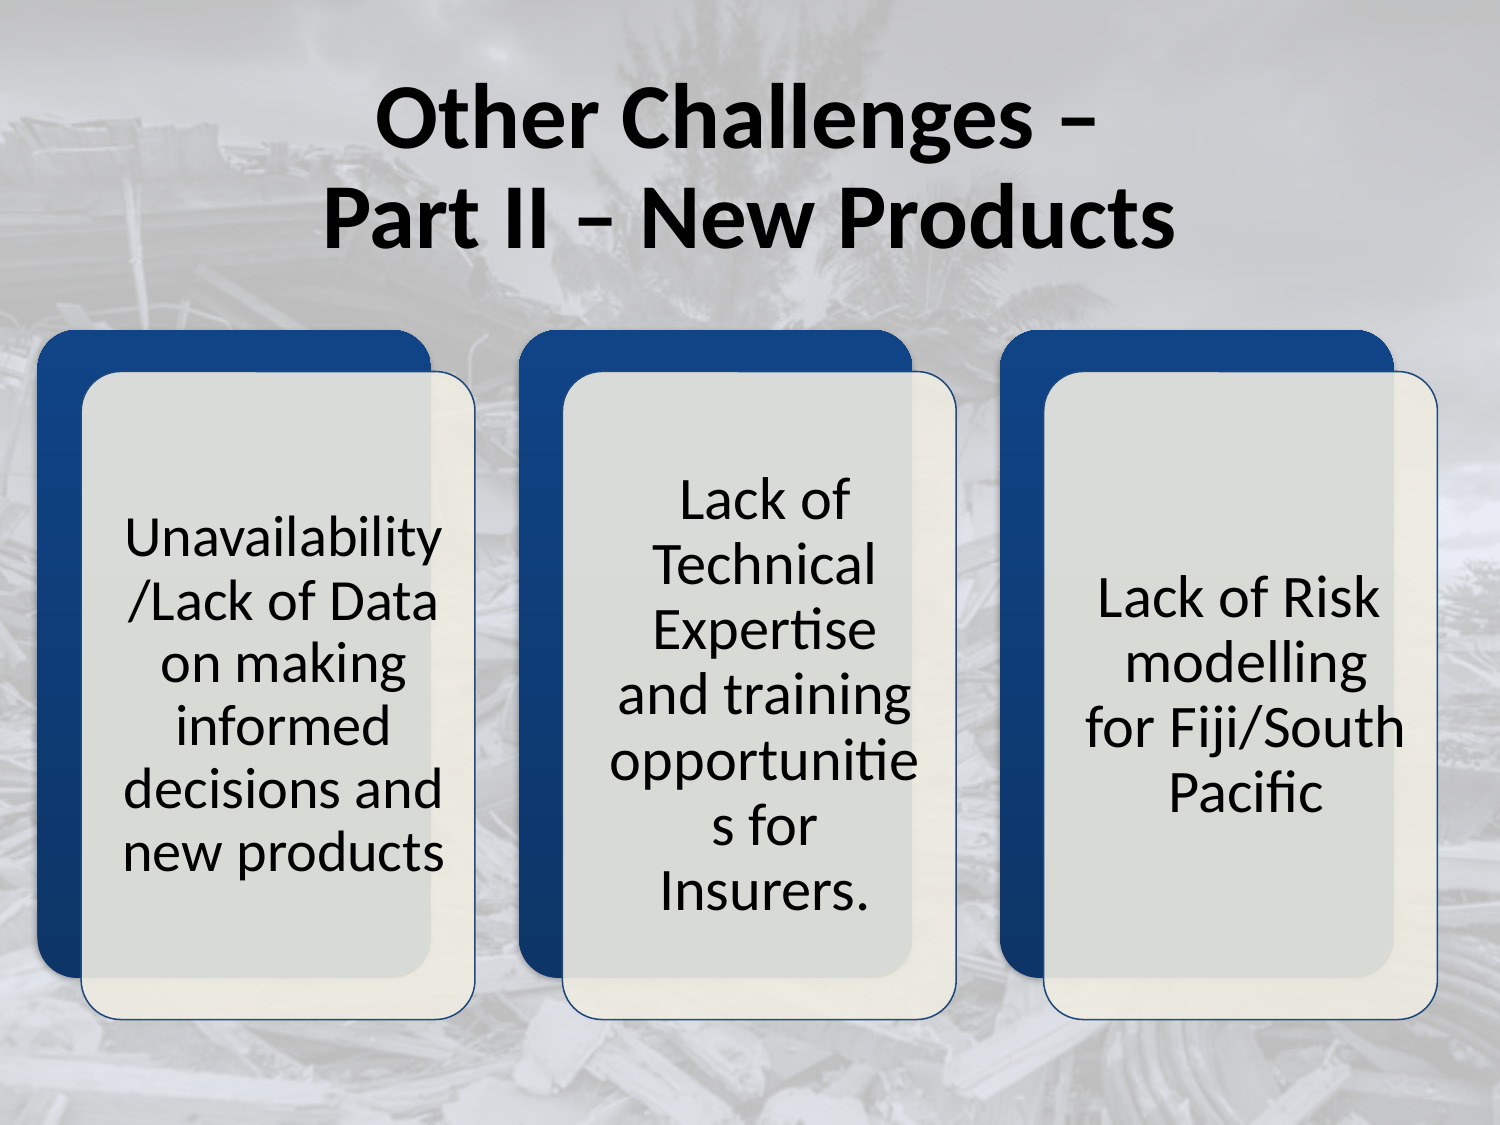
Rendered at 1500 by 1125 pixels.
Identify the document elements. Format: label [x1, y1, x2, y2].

text_box [37, 299, 1438, 1051]
picture [0, 0, 1500, 1125]
